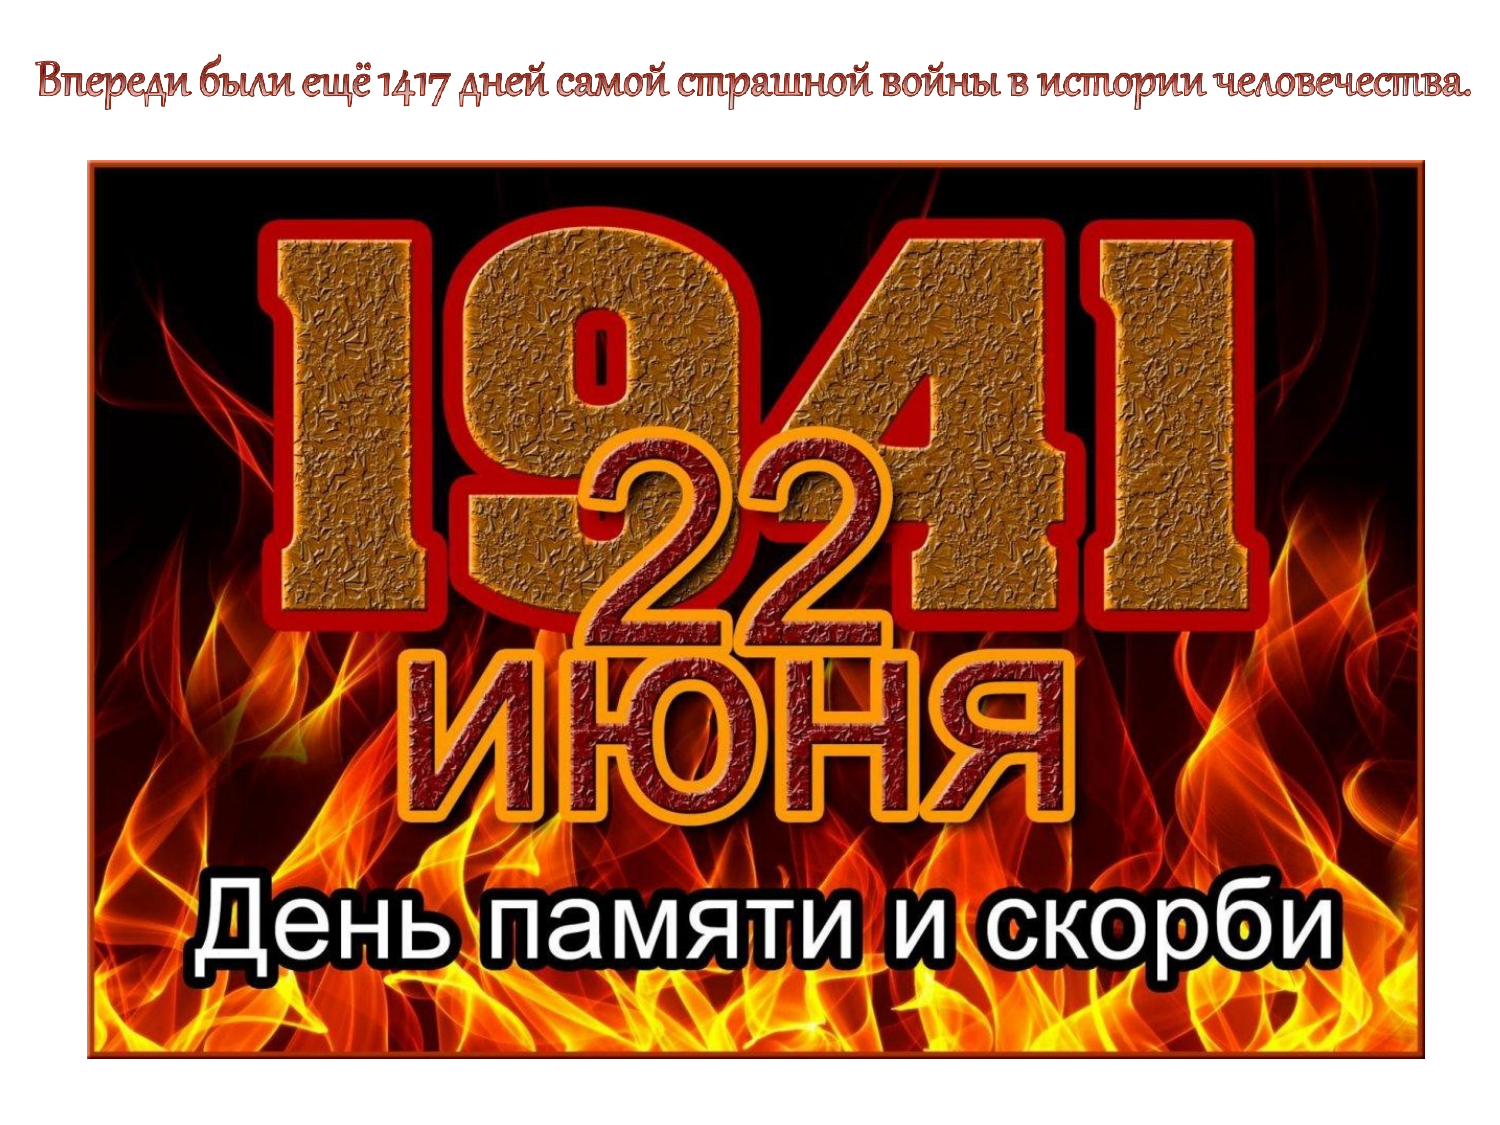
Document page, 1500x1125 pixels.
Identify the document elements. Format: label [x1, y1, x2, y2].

text_box [301, 61, 1471, 111]
picture [35, 54, 295, 111]
picture [86, 160, 1425, 1059]
